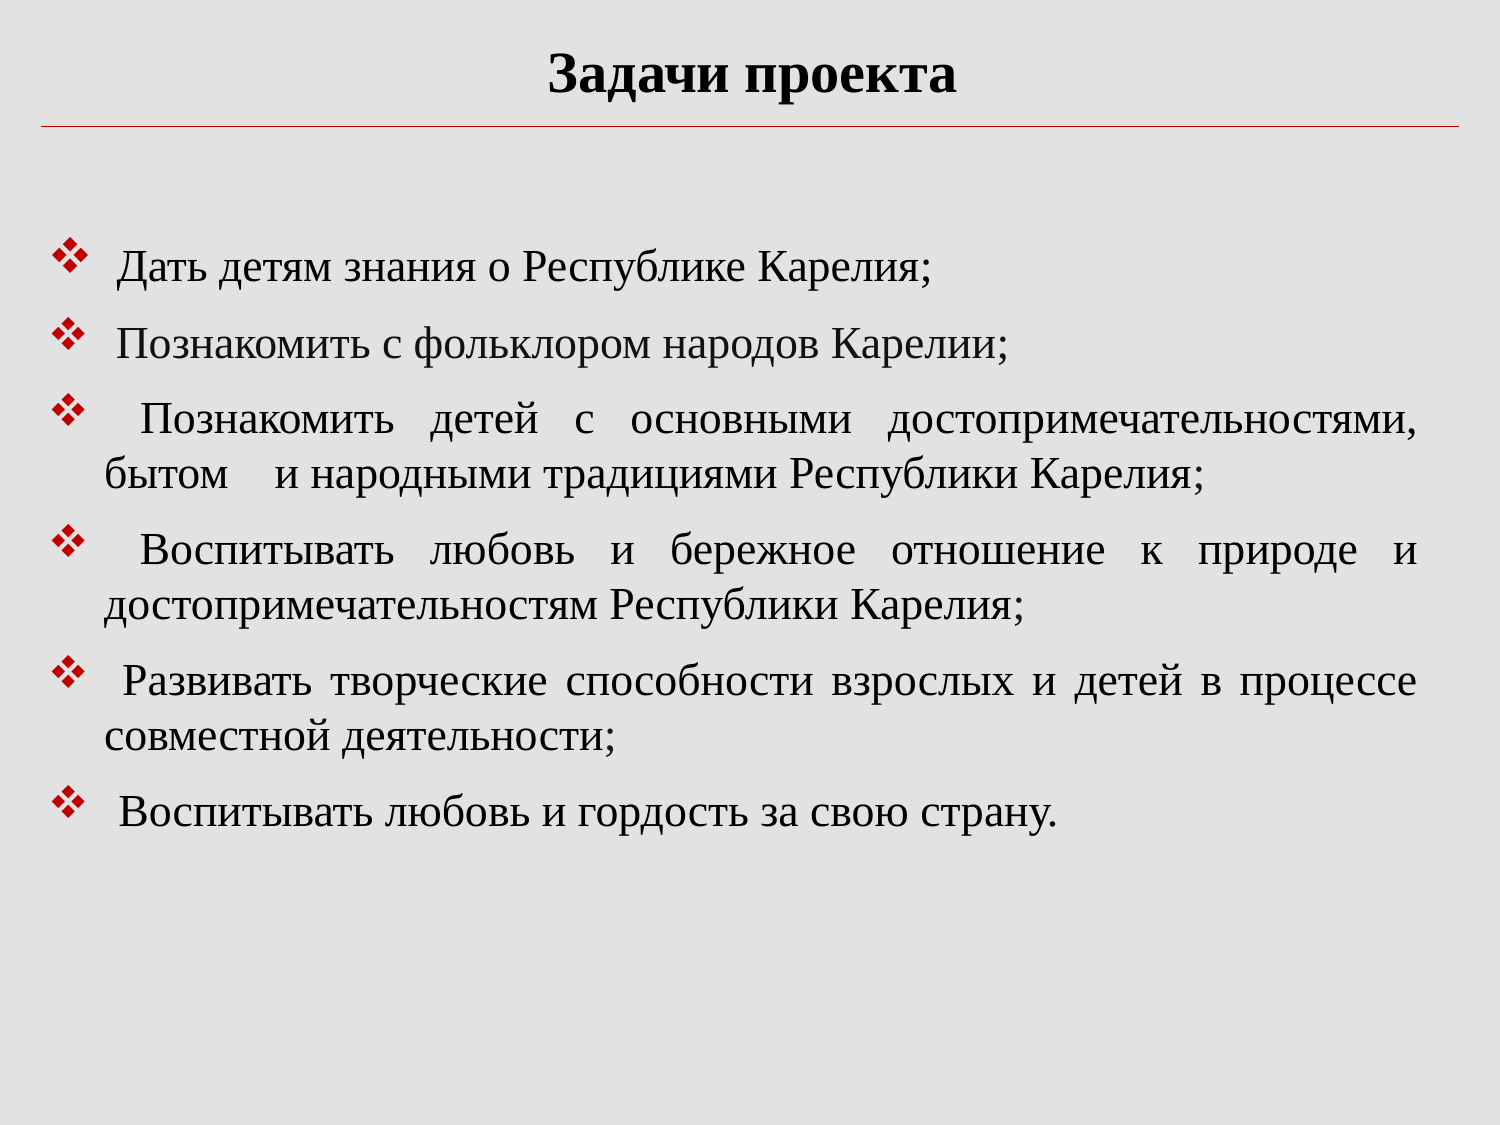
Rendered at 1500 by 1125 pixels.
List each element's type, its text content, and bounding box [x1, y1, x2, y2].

text_box Дать детям знания о Республике Карелия; Познакомить с фольклором народов Карелии; Познакомить детей с основными достопримечательностями, бытом и народными традициями Республики Карелия; Воспитывать любовь и бережное отношение к природе и достопримечательностям Республики Карелия; Развивать творческие способности взрослых и детей в процессе совместной деятельности; Воспитывать любовь и гордость за свою страну. [32, 223, 1434, 925]
title Задачи проекта [28, 24, 1477, 113]
